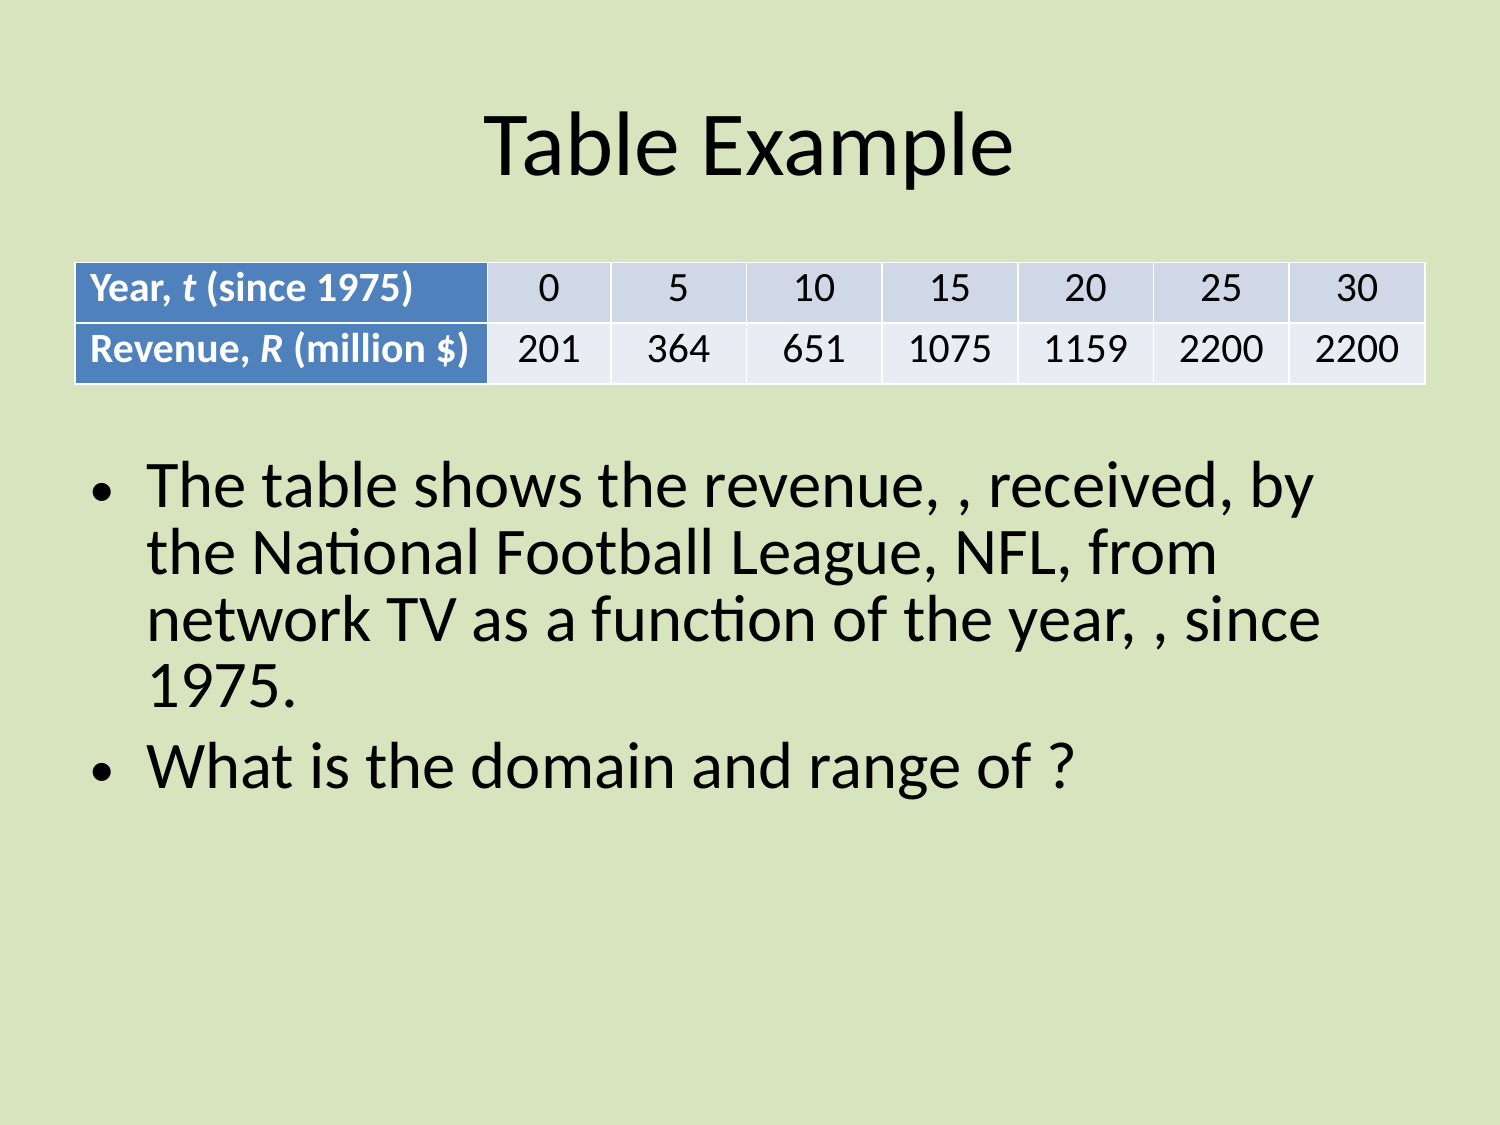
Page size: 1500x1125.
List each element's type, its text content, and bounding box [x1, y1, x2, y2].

table_cell 651 [747, 324, 881, 383]
table_header 10 [747, 263, 881, 322]
table_header Year, t (since 1975) [76, 263, 487, 322]
table_cell 2200 [1290, 324, 1424, 383]
table_cell 201 [488, 324, 610, 383]
table_cell Revenue, R (million $) [76, 324, 487, 383]
table_cell 1075 [883, 324, 1017, 383]
table_cell 1159 [1019, 324, 1153, 383]
table_header 20 [1019, 263, 1153, 322]
table_header 5 [612, 263, 746, 322]
table_header 25 [1154, 263, 1288, 322]
table_header 0 [488, 263, 610, 322]
table_cell 2200 [1154, 324, 1288, 383]
title Table Example [75, 45, 1425, 233]
table_cell 364 [612, 324, 746, 383]
table_header 30 [1290, 263, 1424, 322]
table_header 15 [883, 263, 1017, 322]
